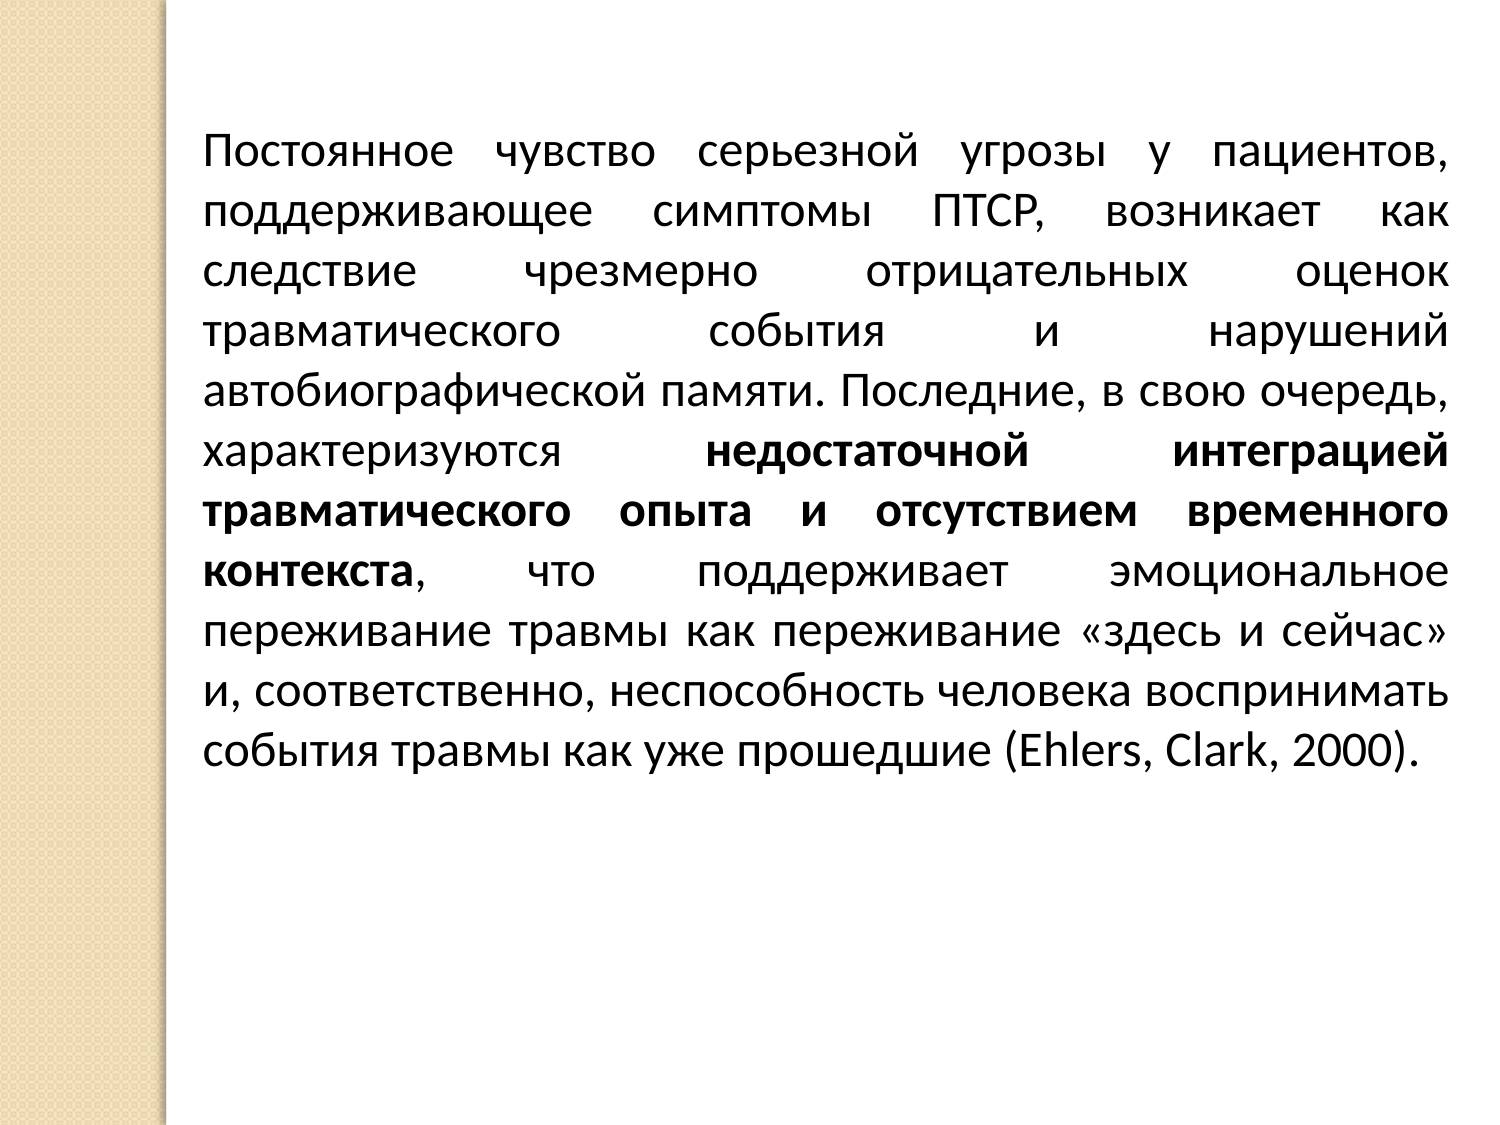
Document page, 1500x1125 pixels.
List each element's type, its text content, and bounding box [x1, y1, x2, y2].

text_box Постоянное чувство серьезной угрозы у пациентов, поддерживающее симптомы ПТСР, возникает как следствие чрезмерно отрицательных оценок травматического события и нарушений автобиографической памяти. Последние, в свою очередь, характеризуются недостаточной интеграцией травматического опыта и отсутствием временного контекста, что поддерживает эмоциональное переживание травмы как переживание «здесь и сейчас» и, соответственно, неспособность человека воспринимать события травмы как уже прошедшие (Ehlers, Clark, 2000). [187, 108, 1465, 784]
